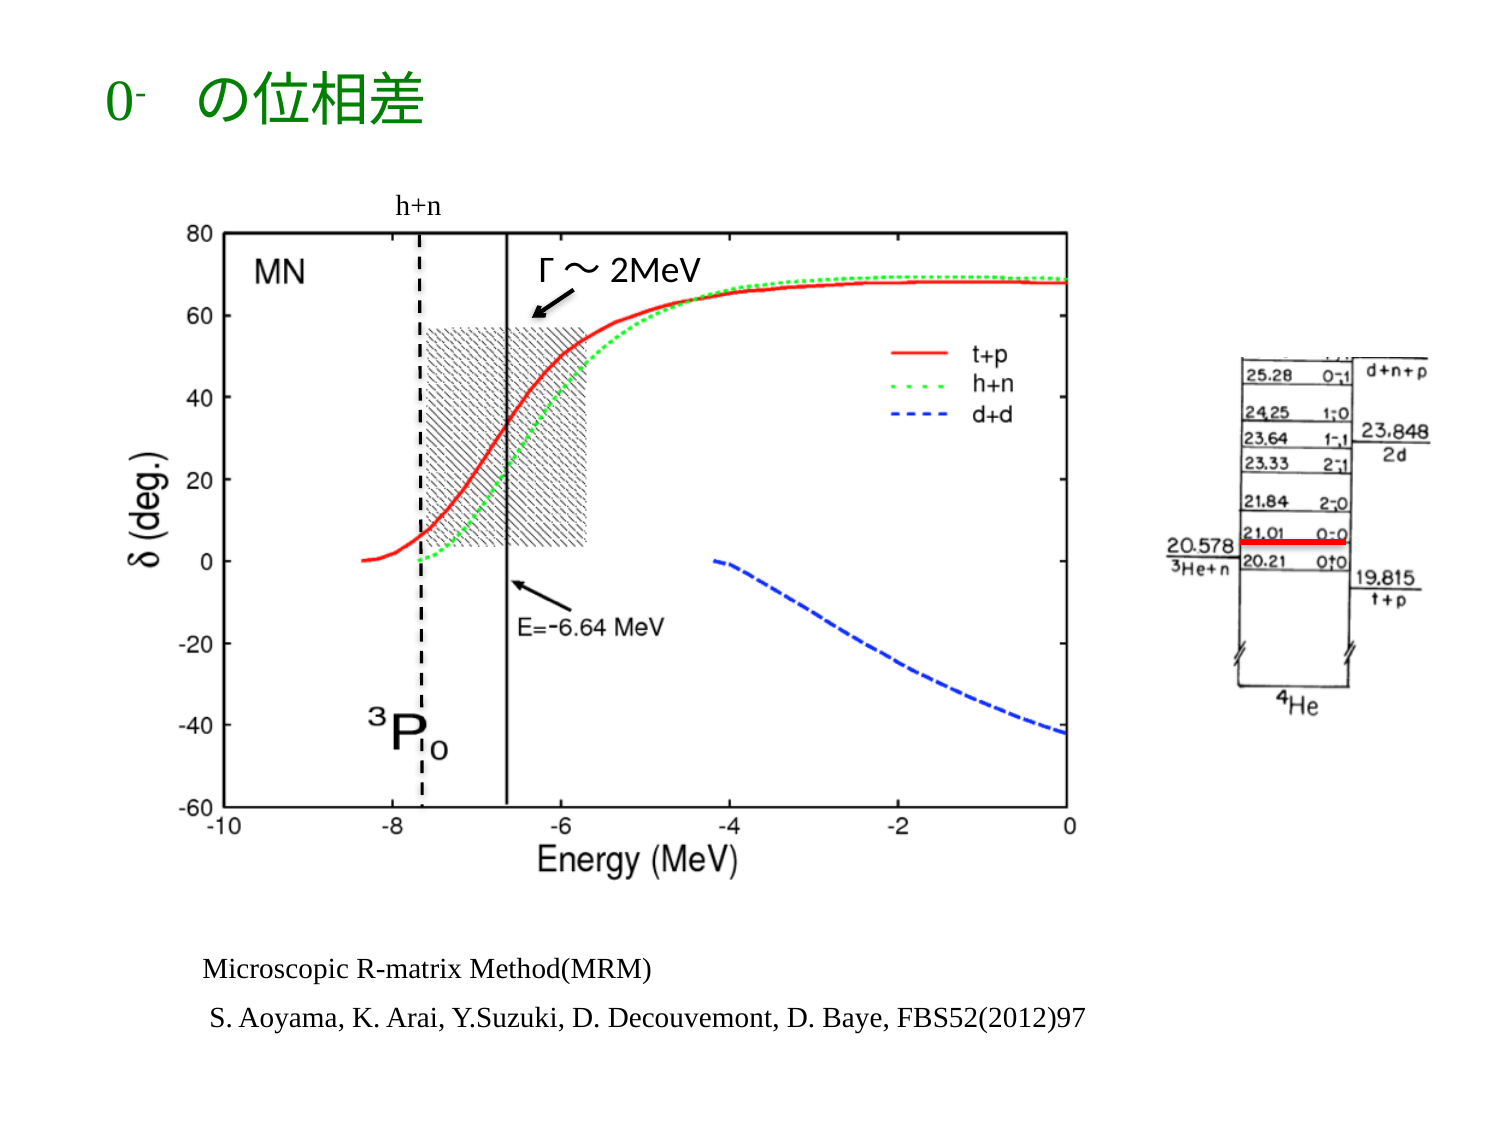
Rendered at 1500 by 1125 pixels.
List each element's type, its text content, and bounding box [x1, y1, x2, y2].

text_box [419, 234, 423, 808]
text_box h+n [380, 178, 457, 217]
text_box 0- の位相差 [76, 54, 869, 140]
picture [1157, 357, 1444, 753]
text_box Microscopic R-matrix Method(MRM) S. Aoyama, K. Arai, Y.Suzuki, D. Decouvemont, D. Baye, FBS52(2012)97 [187, 941, 1110, 1041]
picture [117, 219, 1078, 881]
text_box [531, 289, 574, 318]
